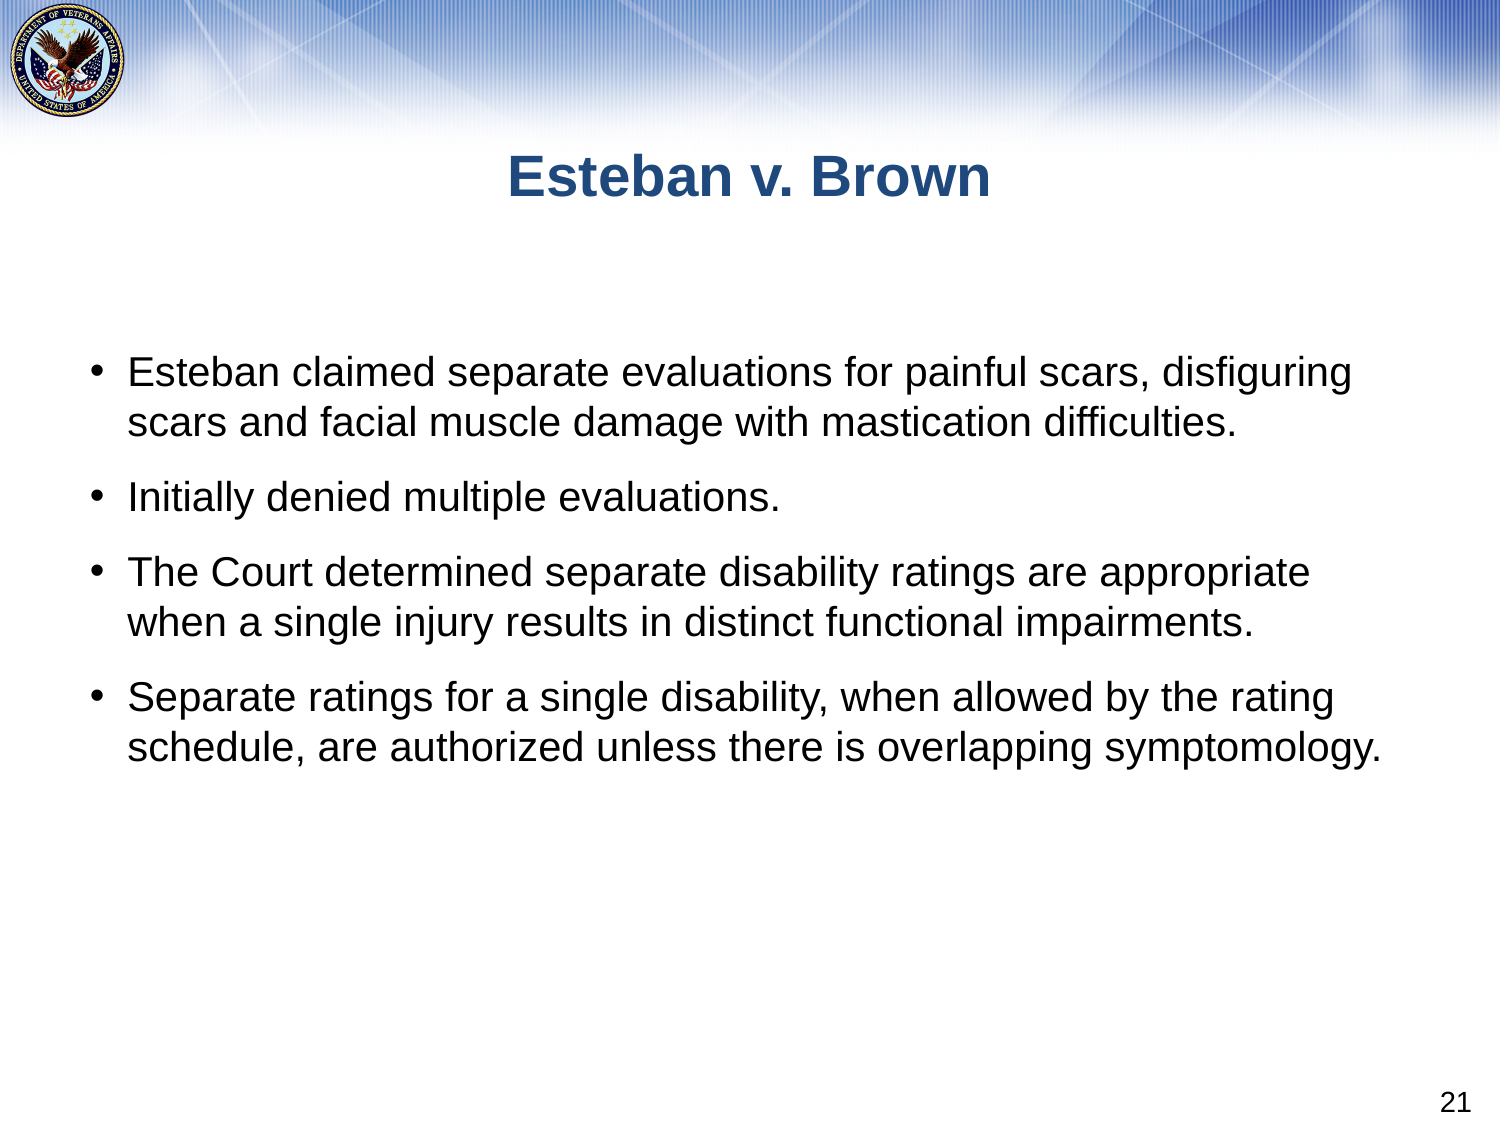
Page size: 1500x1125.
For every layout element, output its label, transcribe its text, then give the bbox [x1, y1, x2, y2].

picture [0, 0, 1500, 130]
title Esteban v. Brown [0, 130, 1500, 309]
slide_number 21 [1136, 1083, 1487, 1125]
picture [0, 309, 1500, 1062]
list Esteban claimed separate evaluations for painful scars, disfiguring scars and facial muscle damage with mastication difficulties. Initially denied multiple evaluations. The Court determined separate disability ratings are appropriate when a single injury results in distinct functional impairments. Separate ratings for a single disability, when allowed by the rating schedule, are authorized unless there is overlapping symptomology. [75, 337, 1425, 980]
